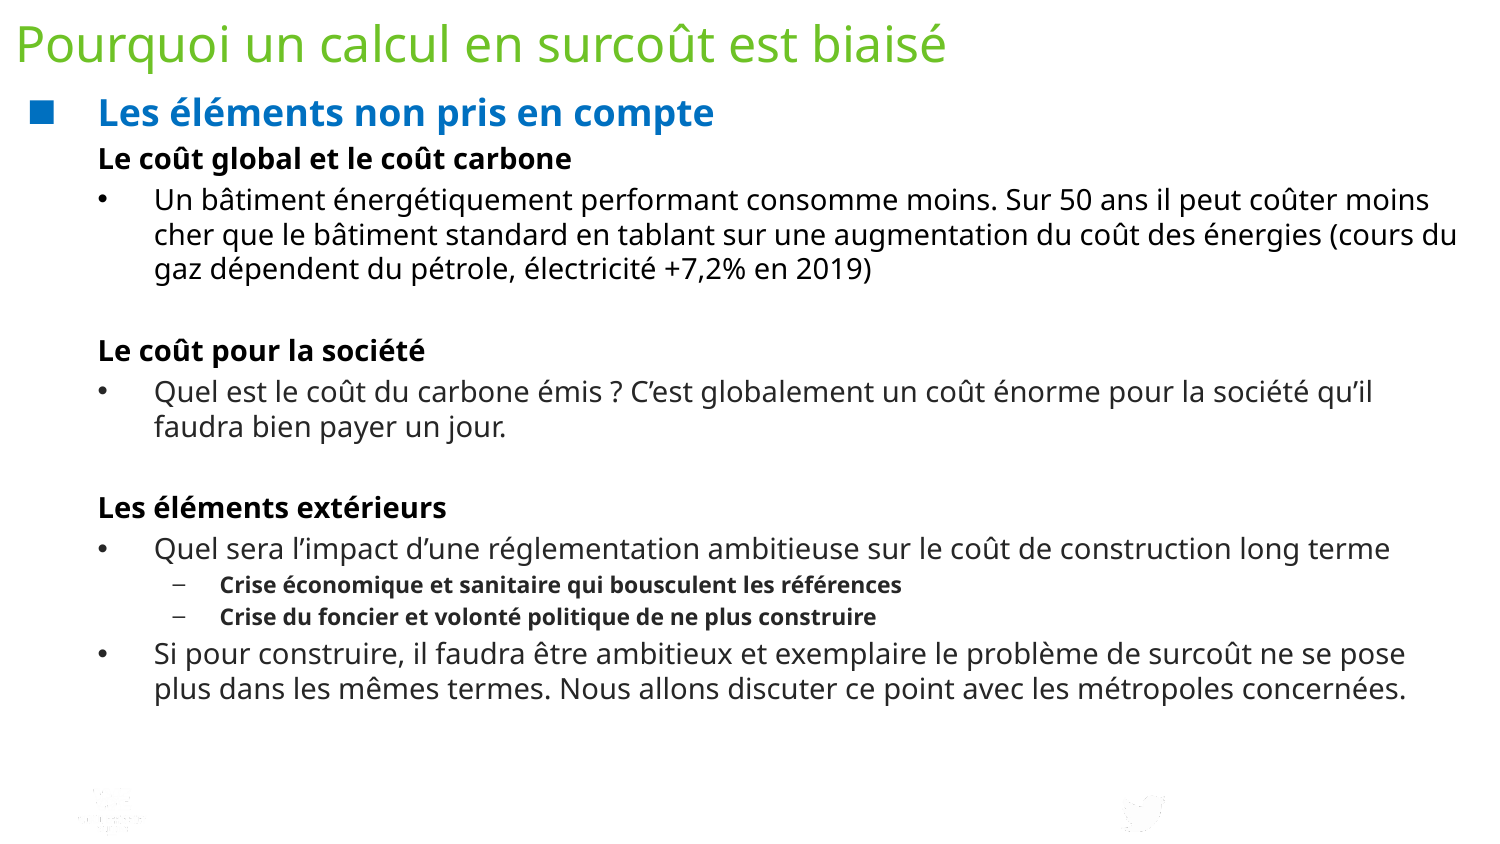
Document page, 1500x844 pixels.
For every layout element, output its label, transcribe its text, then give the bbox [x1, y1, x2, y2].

list Les éléments non pris en compte Le coût global et le coût carbone Un bâtiment énergétiquement performant consomme moins. Sur 50 ans il peut coûter moins cher que le bâtiment standard en tablant sur une augmentation du coût des énergies (cours du gaz dépendent du pétrole, électricité +7,2% en 2019) Le coût pour la société Quel est le coût du carbone émis ? C’est globalement un coût énorme pour la société qu’il faudra bien payer un jour. Les éléments extérieurs Quel sera l’impact d’une réglementation ambitieuse sur le coût de construction long terme Crise économique et sanitaire qui bousculent les références Crise du foncier et volonté politique de ne plus construire Si pour construire, il faudra être ambitieux et exemplaire le problème de surcoût ne se pose plus dans les mêmes termes. Nous allons discuter ce point avec les métropoles concernées. [82, 86, 1483, 136]
title Pourquoi un calcul en surcoût est biaisé [0, 0, 1500, 86]
picture [76, 787, 148, 836]
text_box [28, 98, 56, 126]
picture [1110, 782, 1176, 844]
